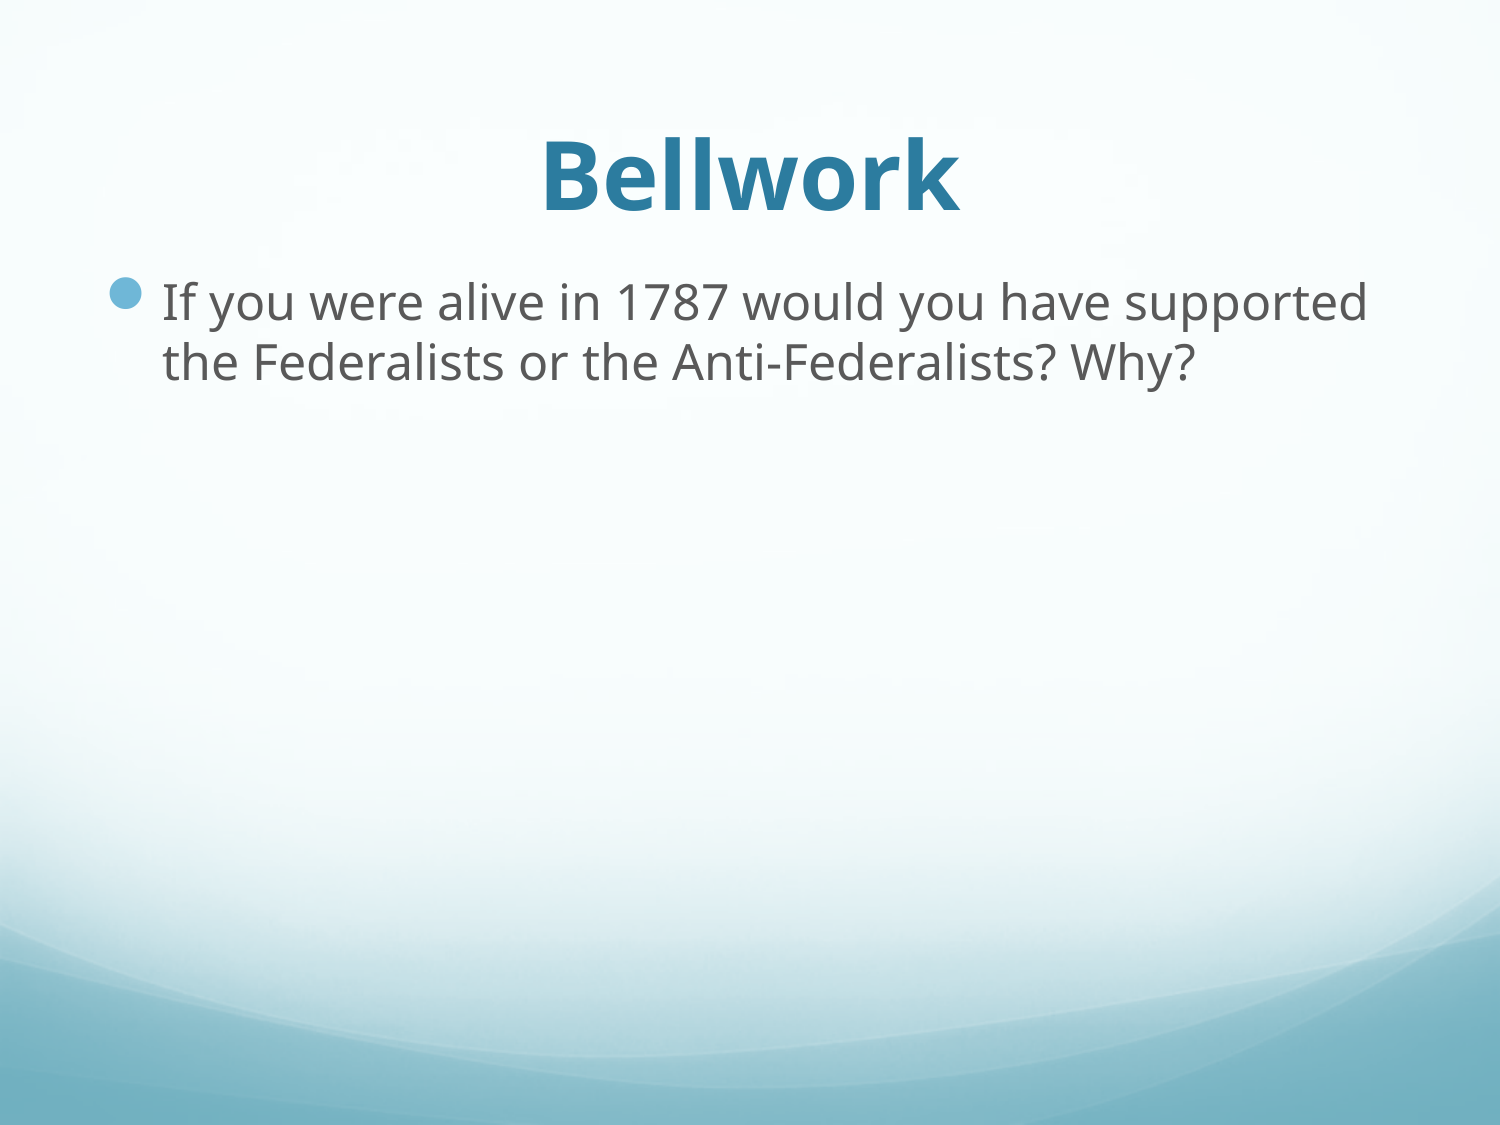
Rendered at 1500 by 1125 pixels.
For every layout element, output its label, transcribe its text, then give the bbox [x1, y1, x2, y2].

list If you were alive in 1787 would you have supported the Federalists or the Anti-Federalists? Why? [90, 262, 1410, 975]
title Bellwork [90, 17, 1410, 237]
